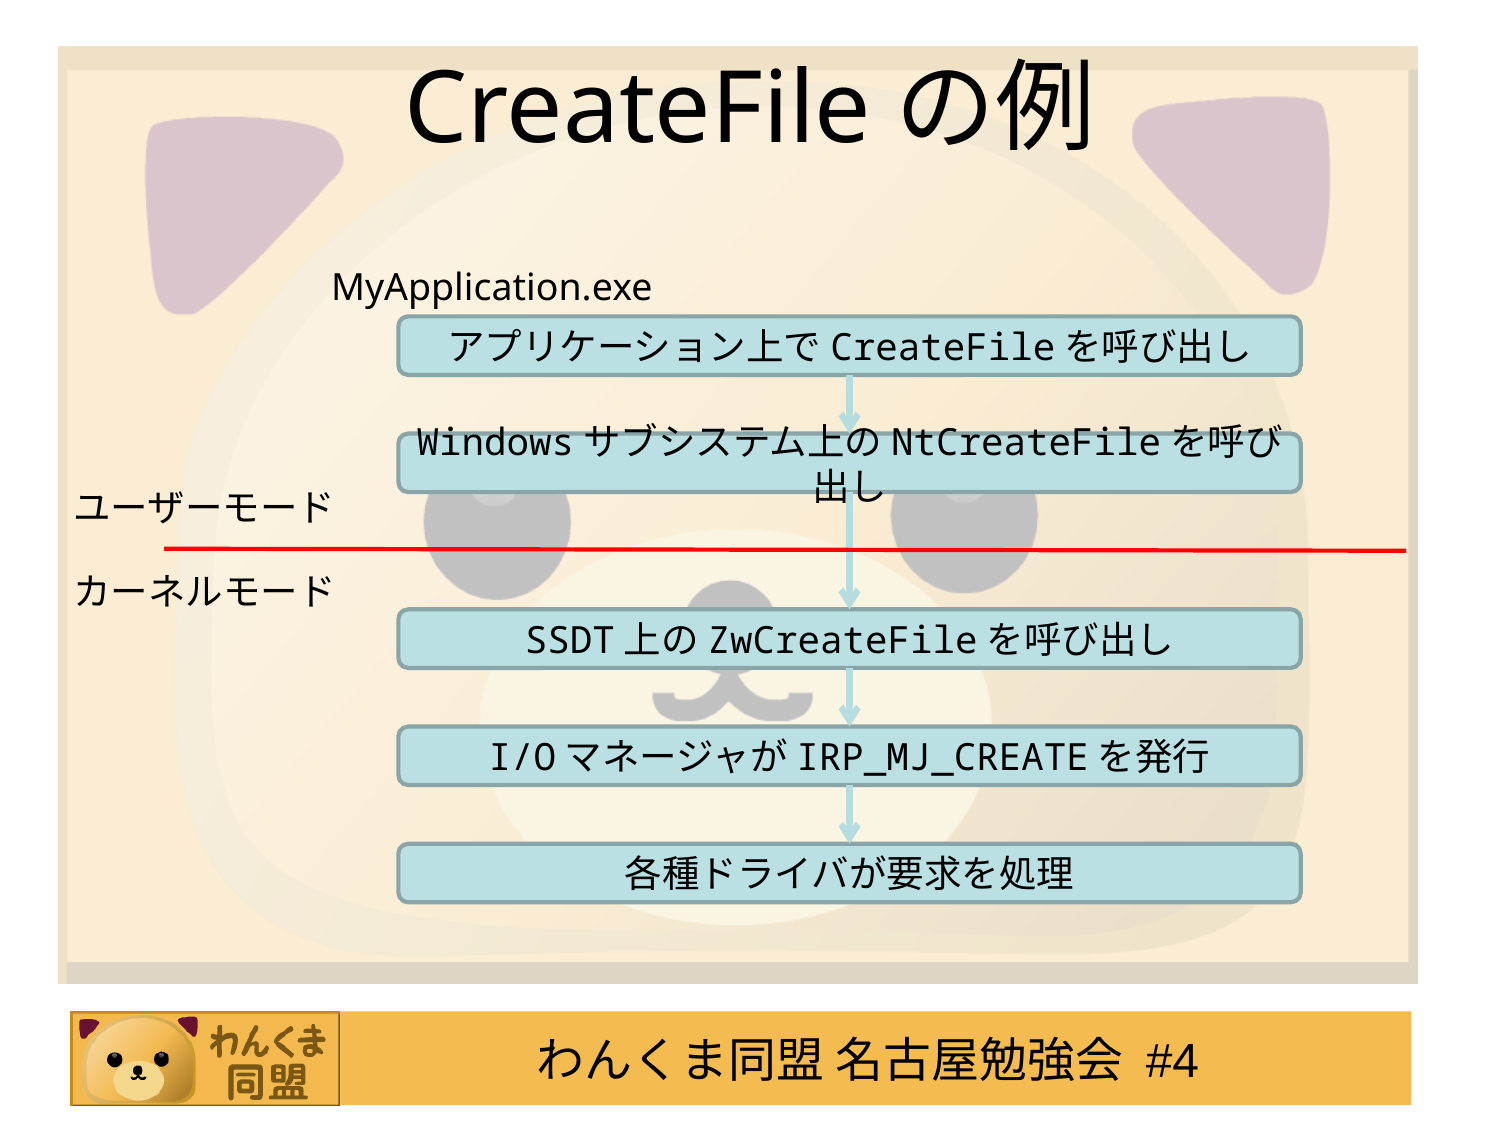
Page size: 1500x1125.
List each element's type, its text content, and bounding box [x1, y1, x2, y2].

picture [58, 46, 1418, 984]
text_box MyApplication.exe [316, 255, 680, 316]
title CreateFileの例 [74, 44, 1426, 162]
text_box SSDT上のZwCreateFileを呼び出し [396, 607, 1303, 671]
text_box カーネルモード [58, 560, 352, 621]
picture [70, 1011, 340, 1106]
text_box アプリケーション上でCreateFileを呼び出し [396, 314, 1303, 378]
text_box ユーザーモード [58, 476, 352, 537]
text_box 各種ドライバが要求を処理 [396, 841, 1303, 905]
text_box I/OマネージャがIRP_MJ_CREATEを発行 [396, 724, 1303, 788]
text_box Windowsサブシステム上のNtCreateFileを呼び出し [396, 431, 1303, 495]
